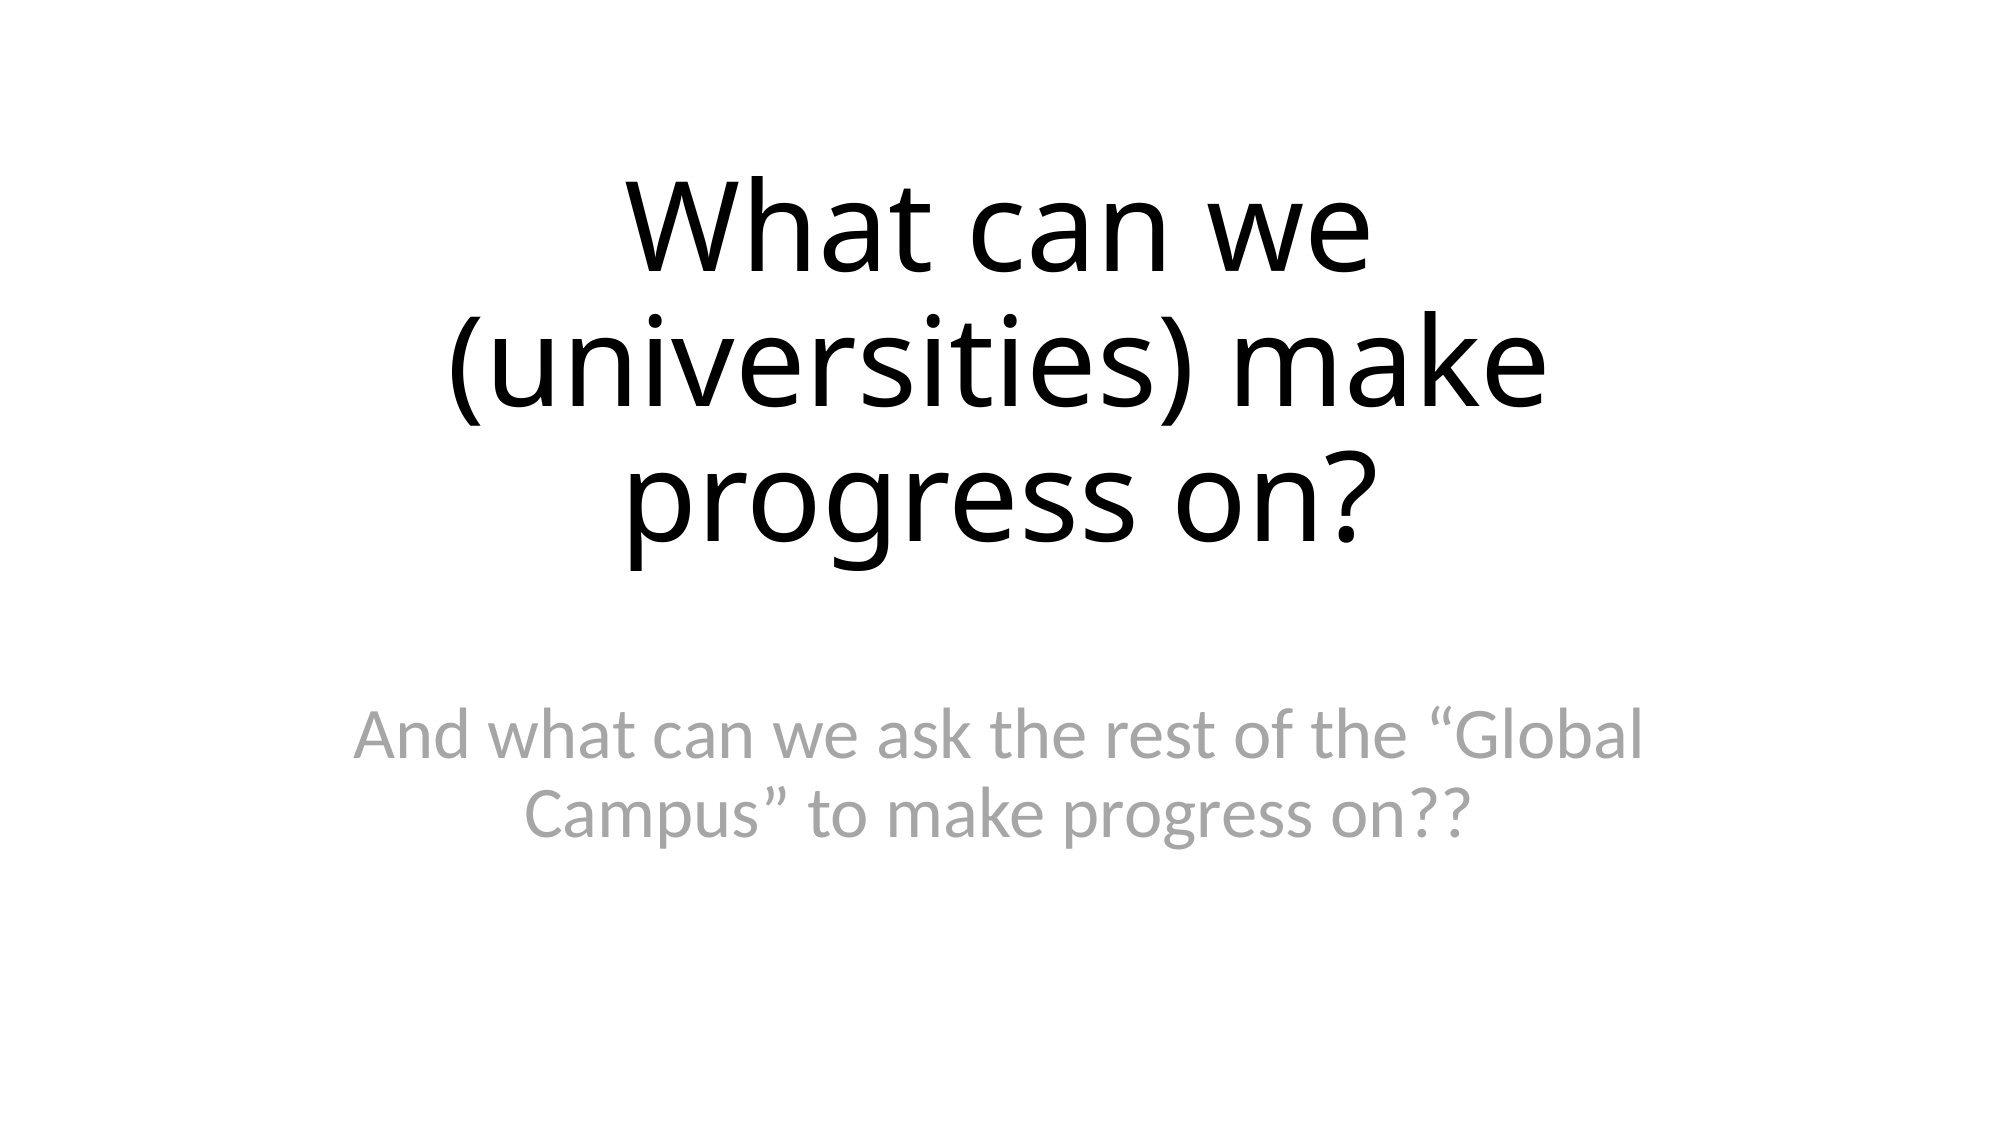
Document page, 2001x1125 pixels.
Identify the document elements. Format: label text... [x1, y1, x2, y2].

subtitle And what can we ask the rest of the “Global Campus” to make progress on?? [249, 590, 1750, 863]
title What can we (universities) make progress on? [249, 184, 1750, 576]
